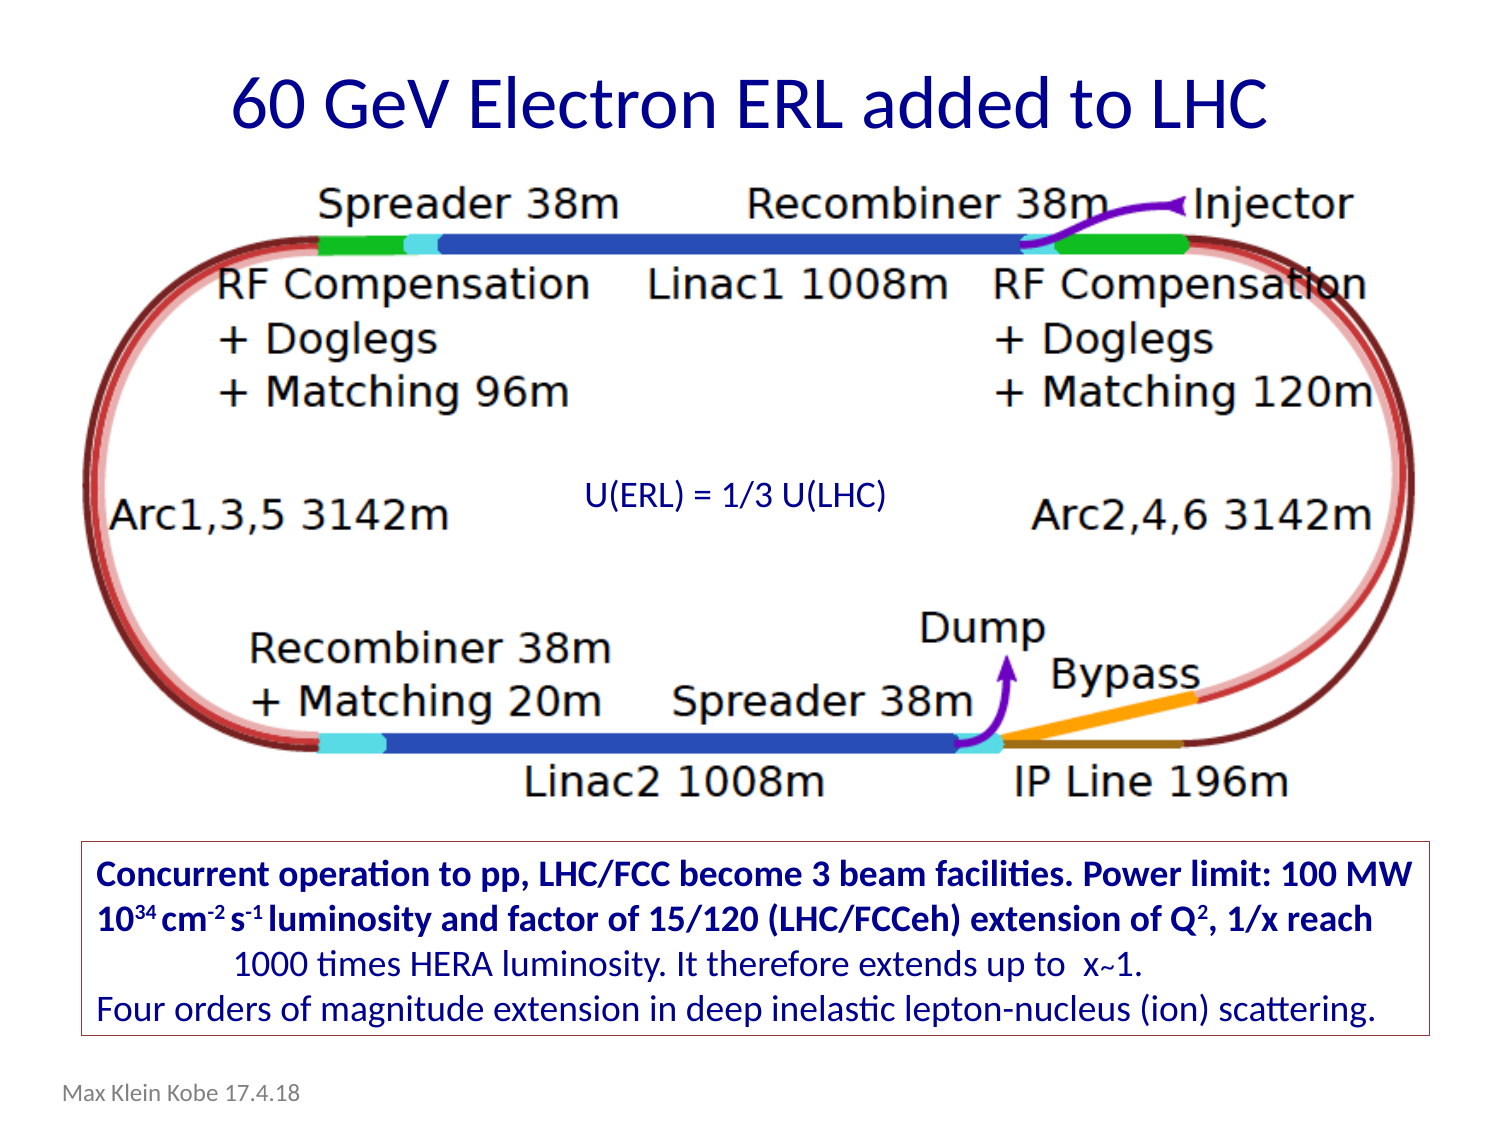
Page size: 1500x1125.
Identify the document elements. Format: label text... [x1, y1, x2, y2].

text_box Max Klein Kobe 17.4.18 [47, 1069, 322, 1114]
text_box Concurrent operation to pp, LHC/FCC become 3 beam facilities. Power limit: 100 MW 1034 cm-2 s-1 luminosity and factor of 15/120 (LHC/FCCeh) extension of Q2, 1/x reach 1000 times HERA luminosity. It therefore extends up to x~1. Four orders of magnitude extension in deep inelastic lepton-nucleus (ion) scattering. [81, 841, 1430, 1036]
title 60 GeV Electron ERL added to LHC [112, 38, 1388, 158]
picture [64, 183, 1422, 807]
